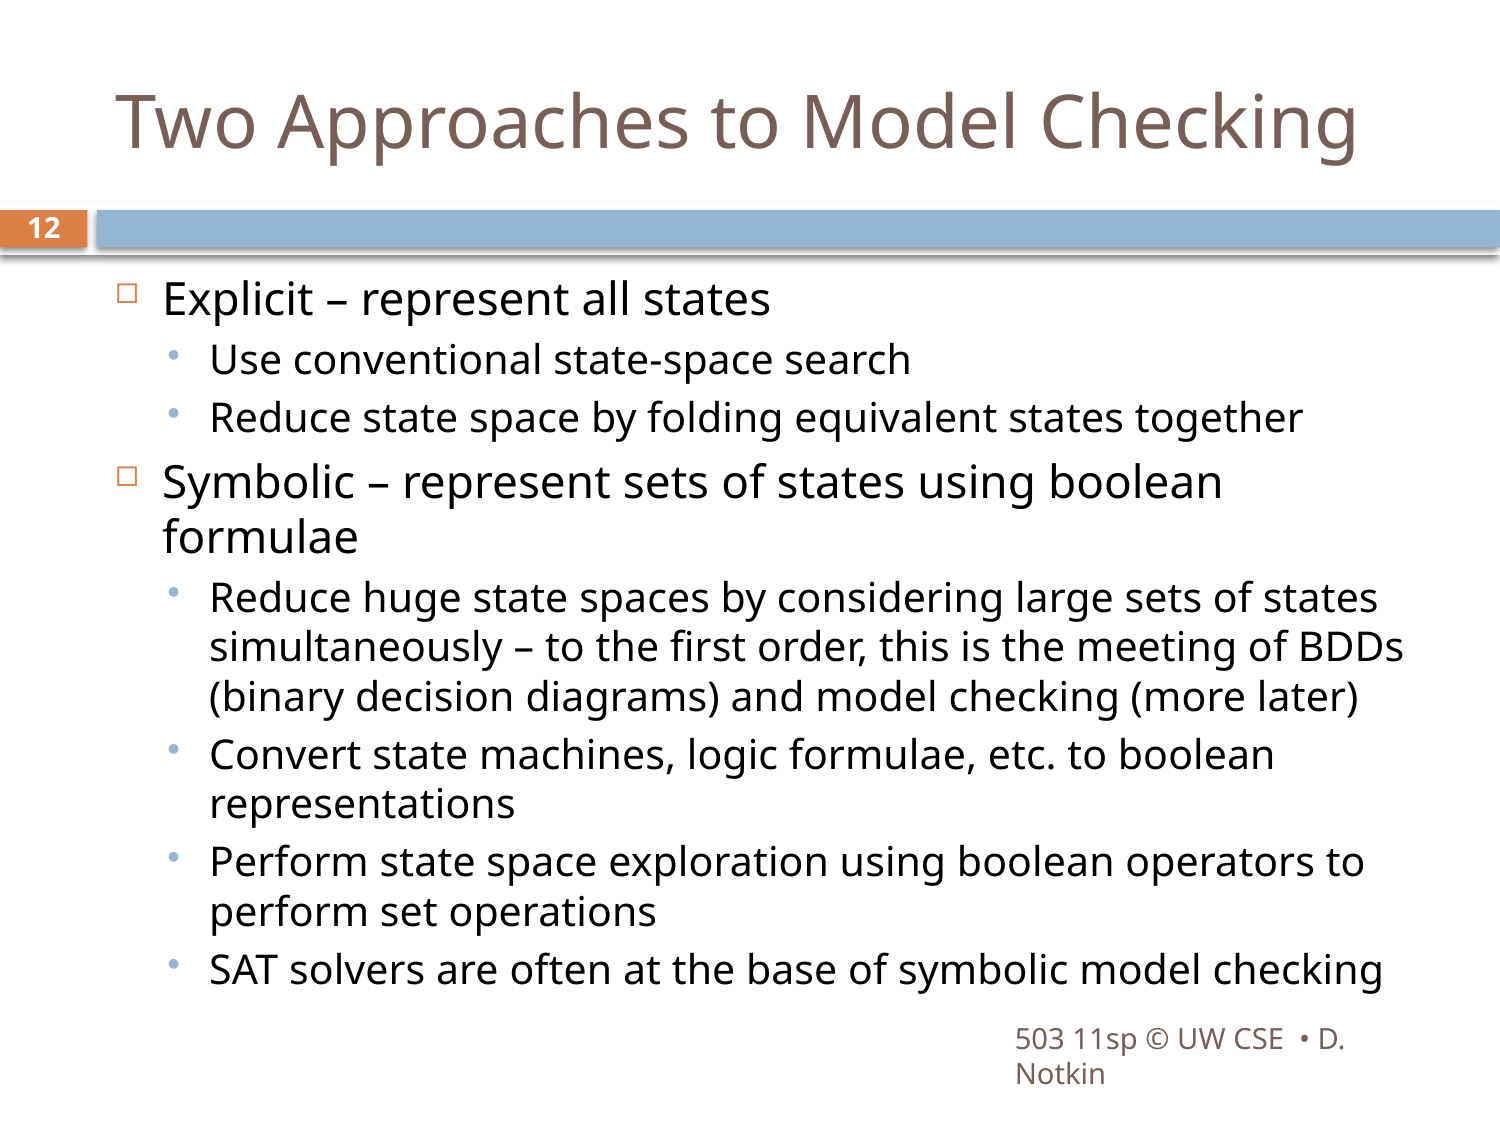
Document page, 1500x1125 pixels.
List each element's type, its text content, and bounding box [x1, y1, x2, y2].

list Explicit – represent all states Use conventional state-space search Reduce state space by folding equivalent states together Symbolic – represent sets of states using boolean formulae Reduce huge state spaces by considering large sets of states simultaneously – to the first order, this is the meeting of BDDs (binary decision diagrams) and model checking (more later) Convert state machines, logic formulae, etc. to boolean representations Perform state space exploration using boolean operators to perform set operations SAT solvers are often at the base of symbolic model checking [100, 262, 1438, 1005]
slide_number 503 11sp © UW CSE • D. Notkin [999, 1025, 1438, 1085]
title Two Approaches to Model Checking [100, 37, 1438, 200]
slide_number 12 [0, 208, 88, 249]
